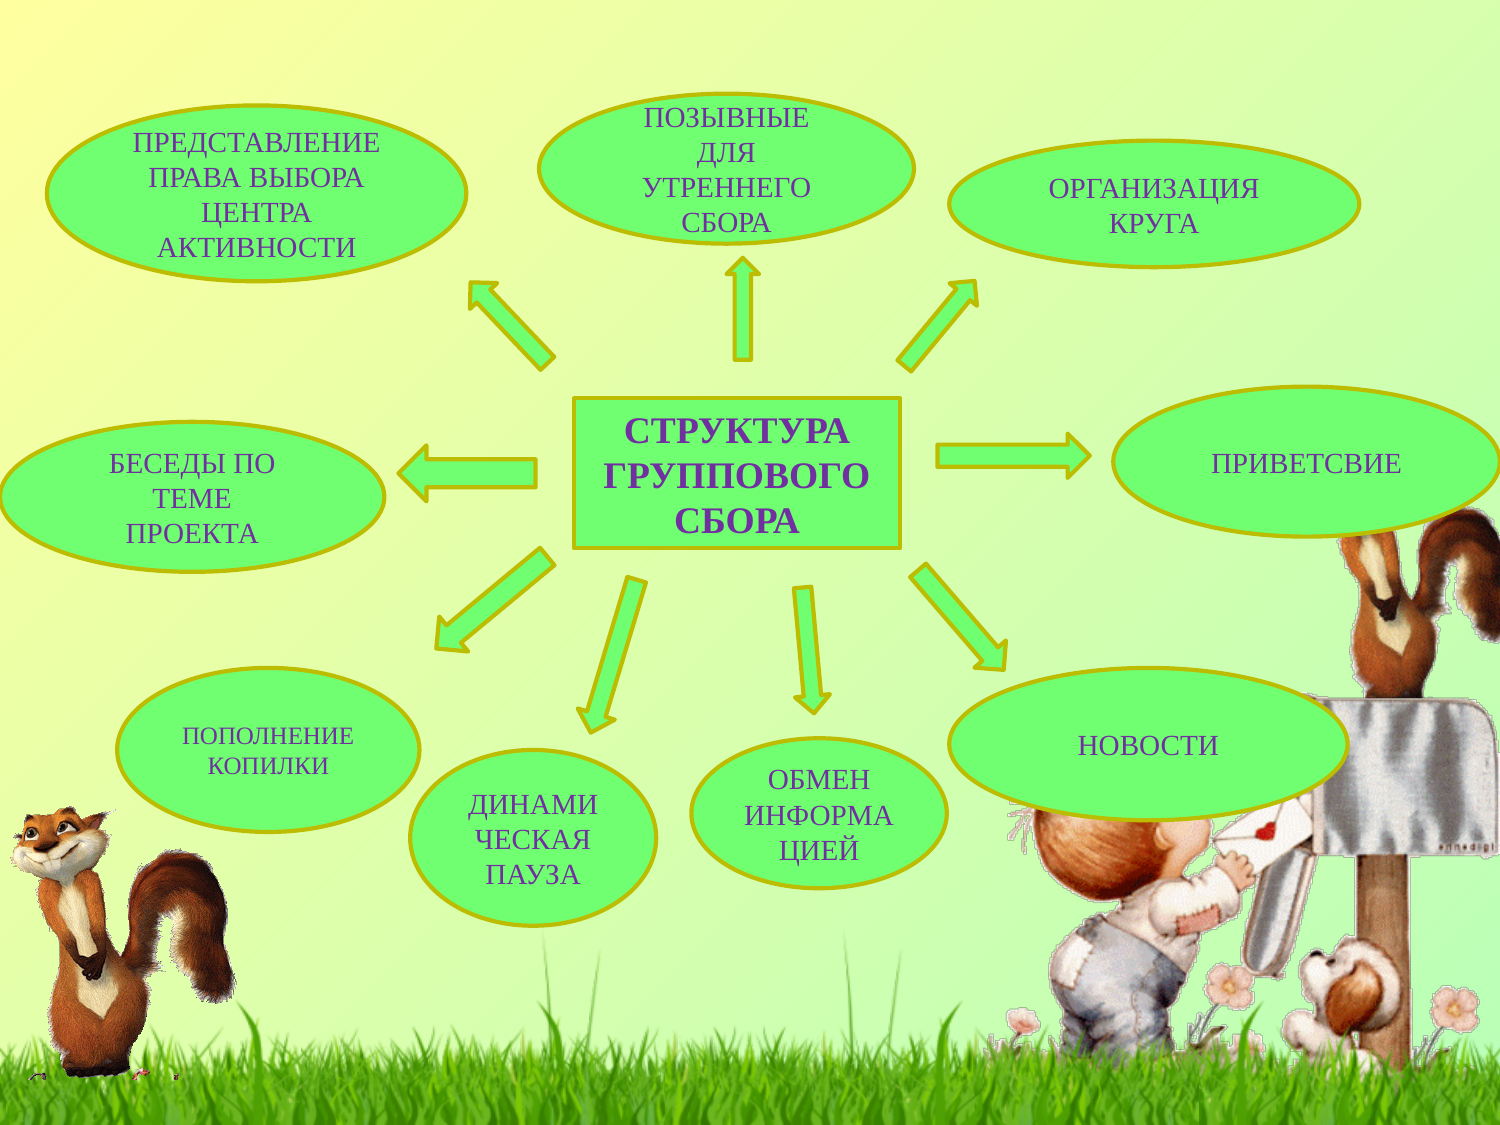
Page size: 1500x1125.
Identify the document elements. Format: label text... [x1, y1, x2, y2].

text_box [724, 255, 762, 362]
text_box БЕСЕДЫ ПО ТЕМЕ ПРОЕКТА [0, 419, 387, 574]
text_box ПРЕДСТАВЛЕНИЕ ПРАВА ВЫБОРА ЦЕНТРА АКТИВНОСТИ [44, 103, 469, 284]
text_box ПОЗЫВНЫЕ ДЛЯ УТРЕННЕГО СБОРА [536, 91, 917, 246]
text_box [895, 278, 980, 374]
text_box СТРУКТУРА ГРУППОВОГО СБОРА [572, 396, 902, 550]
text_box [396, 443, 538, 504]
text_box ОБМЕН ИНФОРМАЦИЕЙ [689, 736, 949, 891]
text_box [935, 431, 1092, 480]
text_box [434, 545, 557, 654]
text_box [575, 574, 648, 735]
text_box ПОПОЛНЕНИЕ КОПИЛКИ [115, 665, 422, 835]
text_box ДИНАМИЧЕСКАЯ ПАУЗА [408, 747, 659, 928]
text_box [908, 561, 1009, 672]
text_box [791, 584, 832, 716]
picture [1489, 432, 1500, 448]
text_box ОРГАНИЗАЦИЯ КРУГА [947, 138, 1362, 270]
picture [0, 476, 1500, 1125]
text_box [467, 280, 557, 372]
picture [983, 692, 995, 698]
text_box НОВОСТИ [947, 665, 1350, 823]
text_box ПРИВЕТСВИЕ [1111, 384, 1500, 539]
